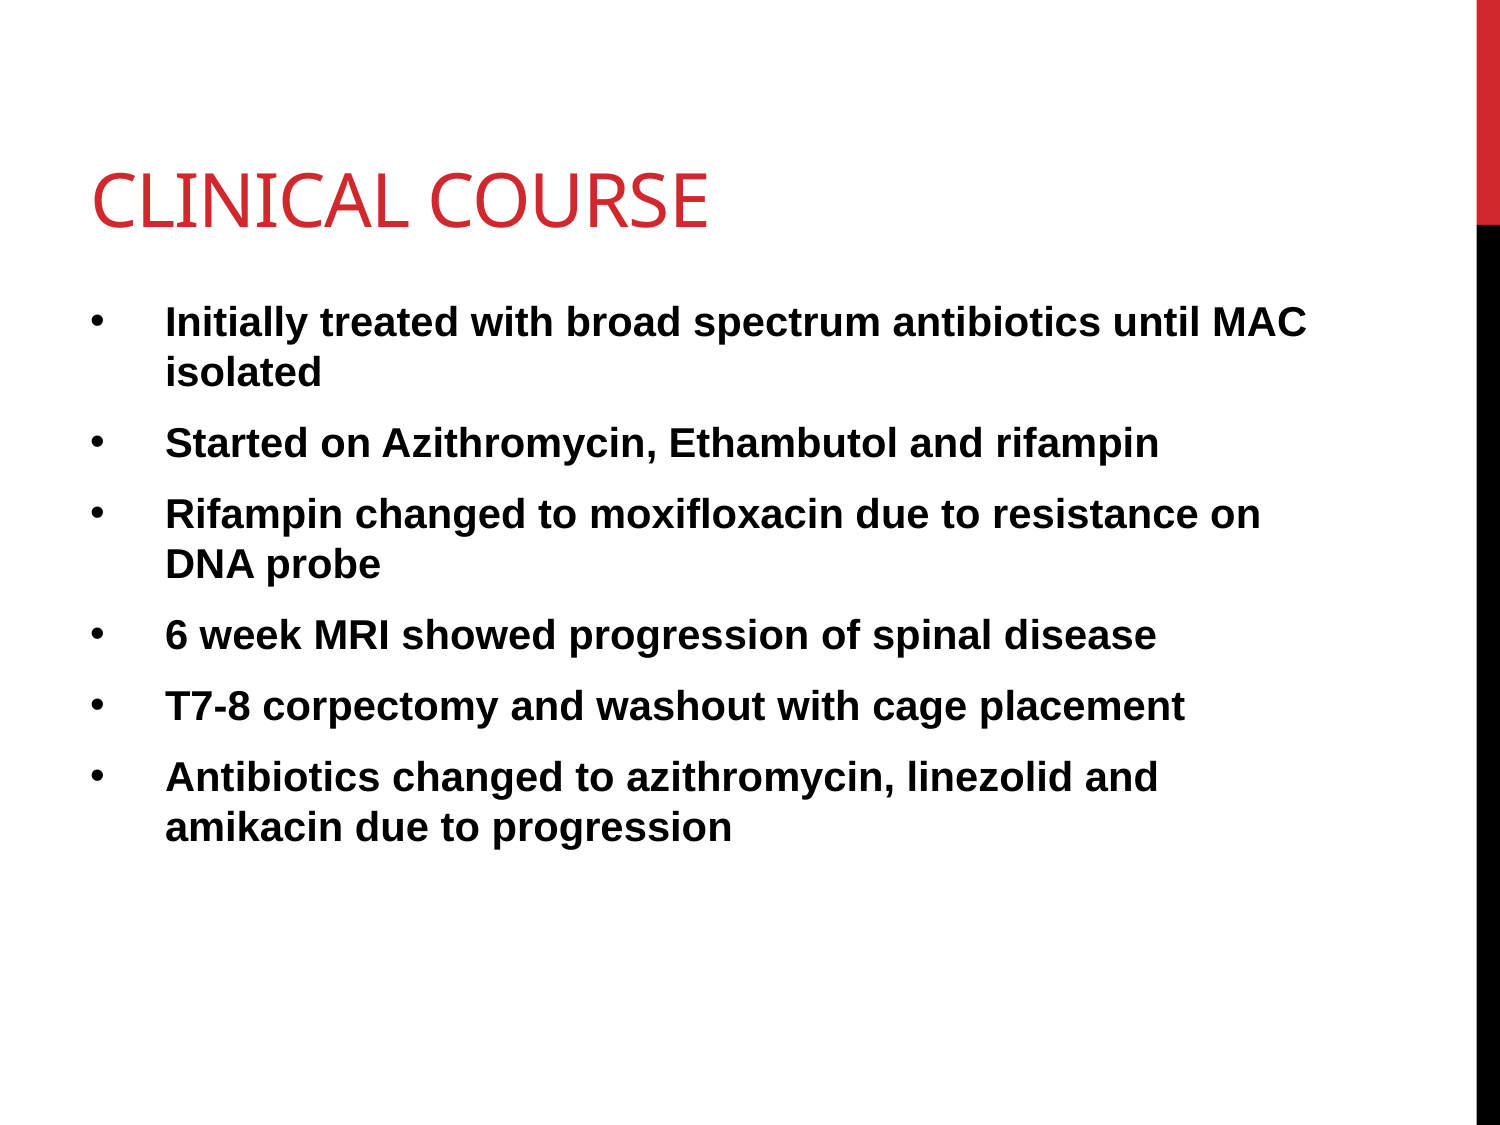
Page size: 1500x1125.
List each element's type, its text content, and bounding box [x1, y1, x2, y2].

list Initially treated with broad spectrum antibiotics until MAC isolated Started on Azithromycin, Ethambutol and rifampin Rifampin changed to moxifloxacin due to resistance on DNA probe 6 week MRI showed progression of spinal disease T7-8 corpectomy and washout with cage placement Antibiotics changed to azithromycin, linezolid and amikacin due to progression [75, 287, 1325, 1005]
title Clinical Course [75, 25, 1025, 250]
